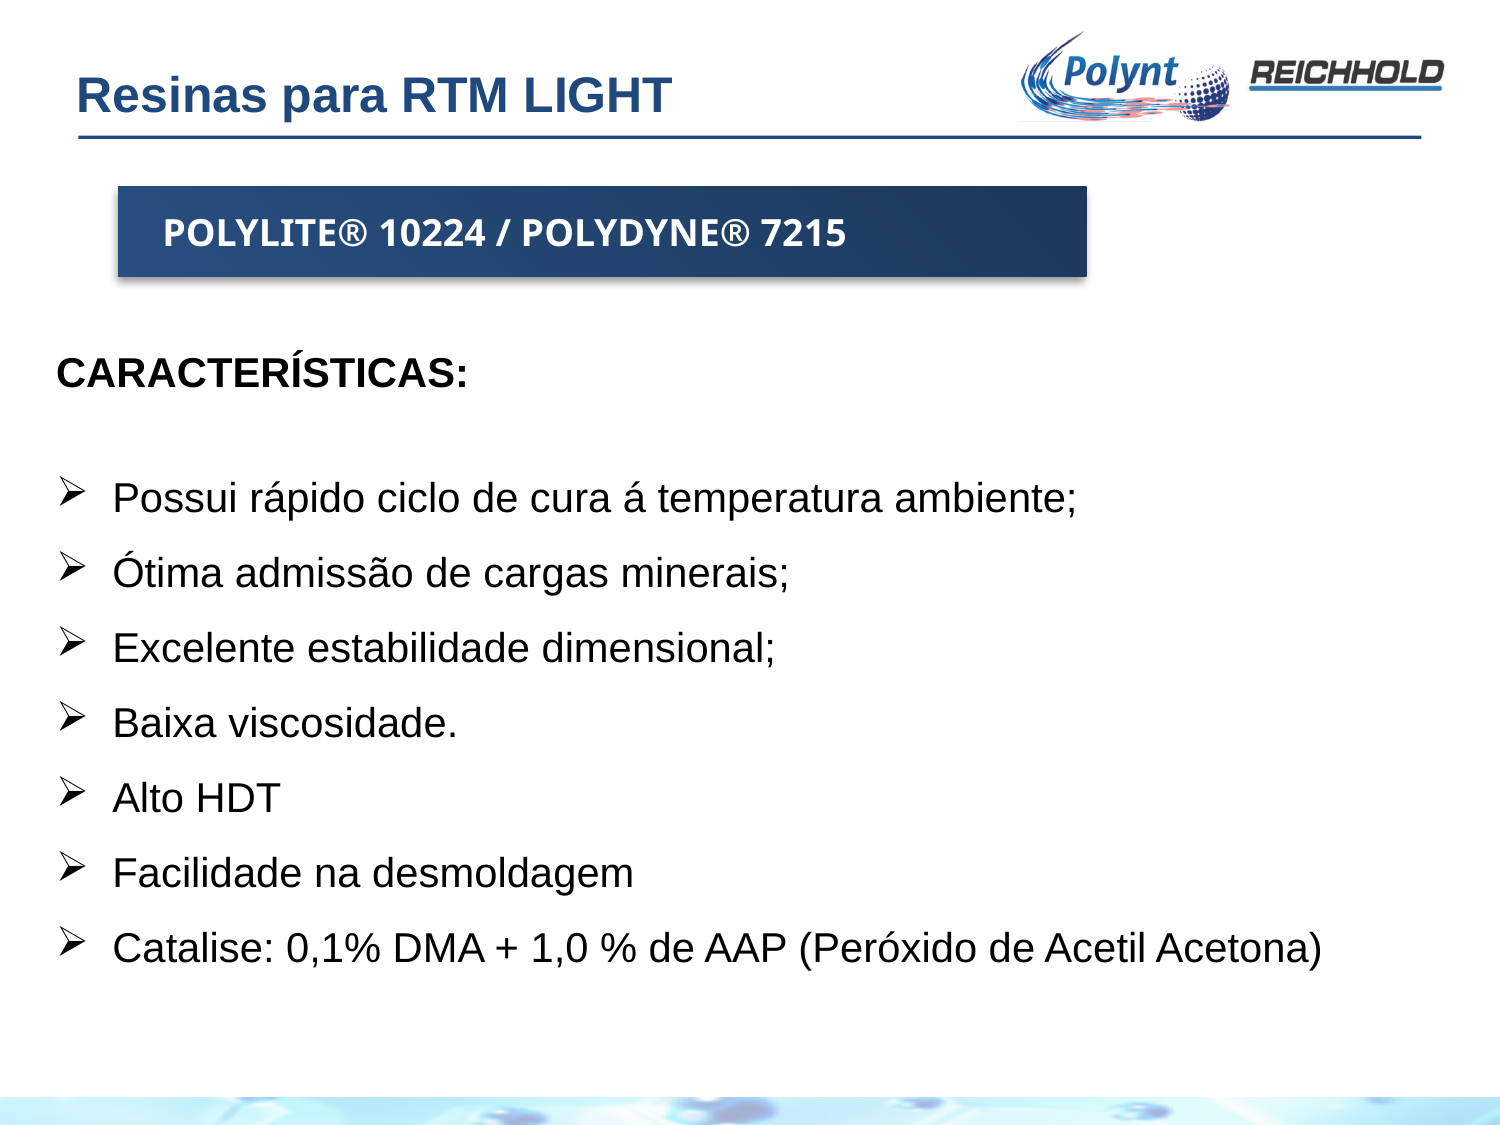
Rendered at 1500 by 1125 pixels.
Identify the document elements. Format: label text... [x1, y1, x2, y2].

text_box Resinas para RTM LIGHT [76, 69, 1247, 124]
text_box POLYLITE® 10224 / POLYDYNE® 7215 [118, 186, 1087, 277]
text_box CARACTERÍSTICAS: Possui rápido ciclo de cura á temperatura ambiente; Ótima admissão de cargas minerais; Excelente estabilidade dimensional; Baixa viscosidade. Alto HDT Facilidade na desmoldagem Catalise: 0,1% DMA + 1,0 % de AAP (Peróxido de Acetil Acetona) [41, 338, 1394, 1084]
picture [1246, 54, 1447, 98]
picture [1021, 31, 1232, 69]
